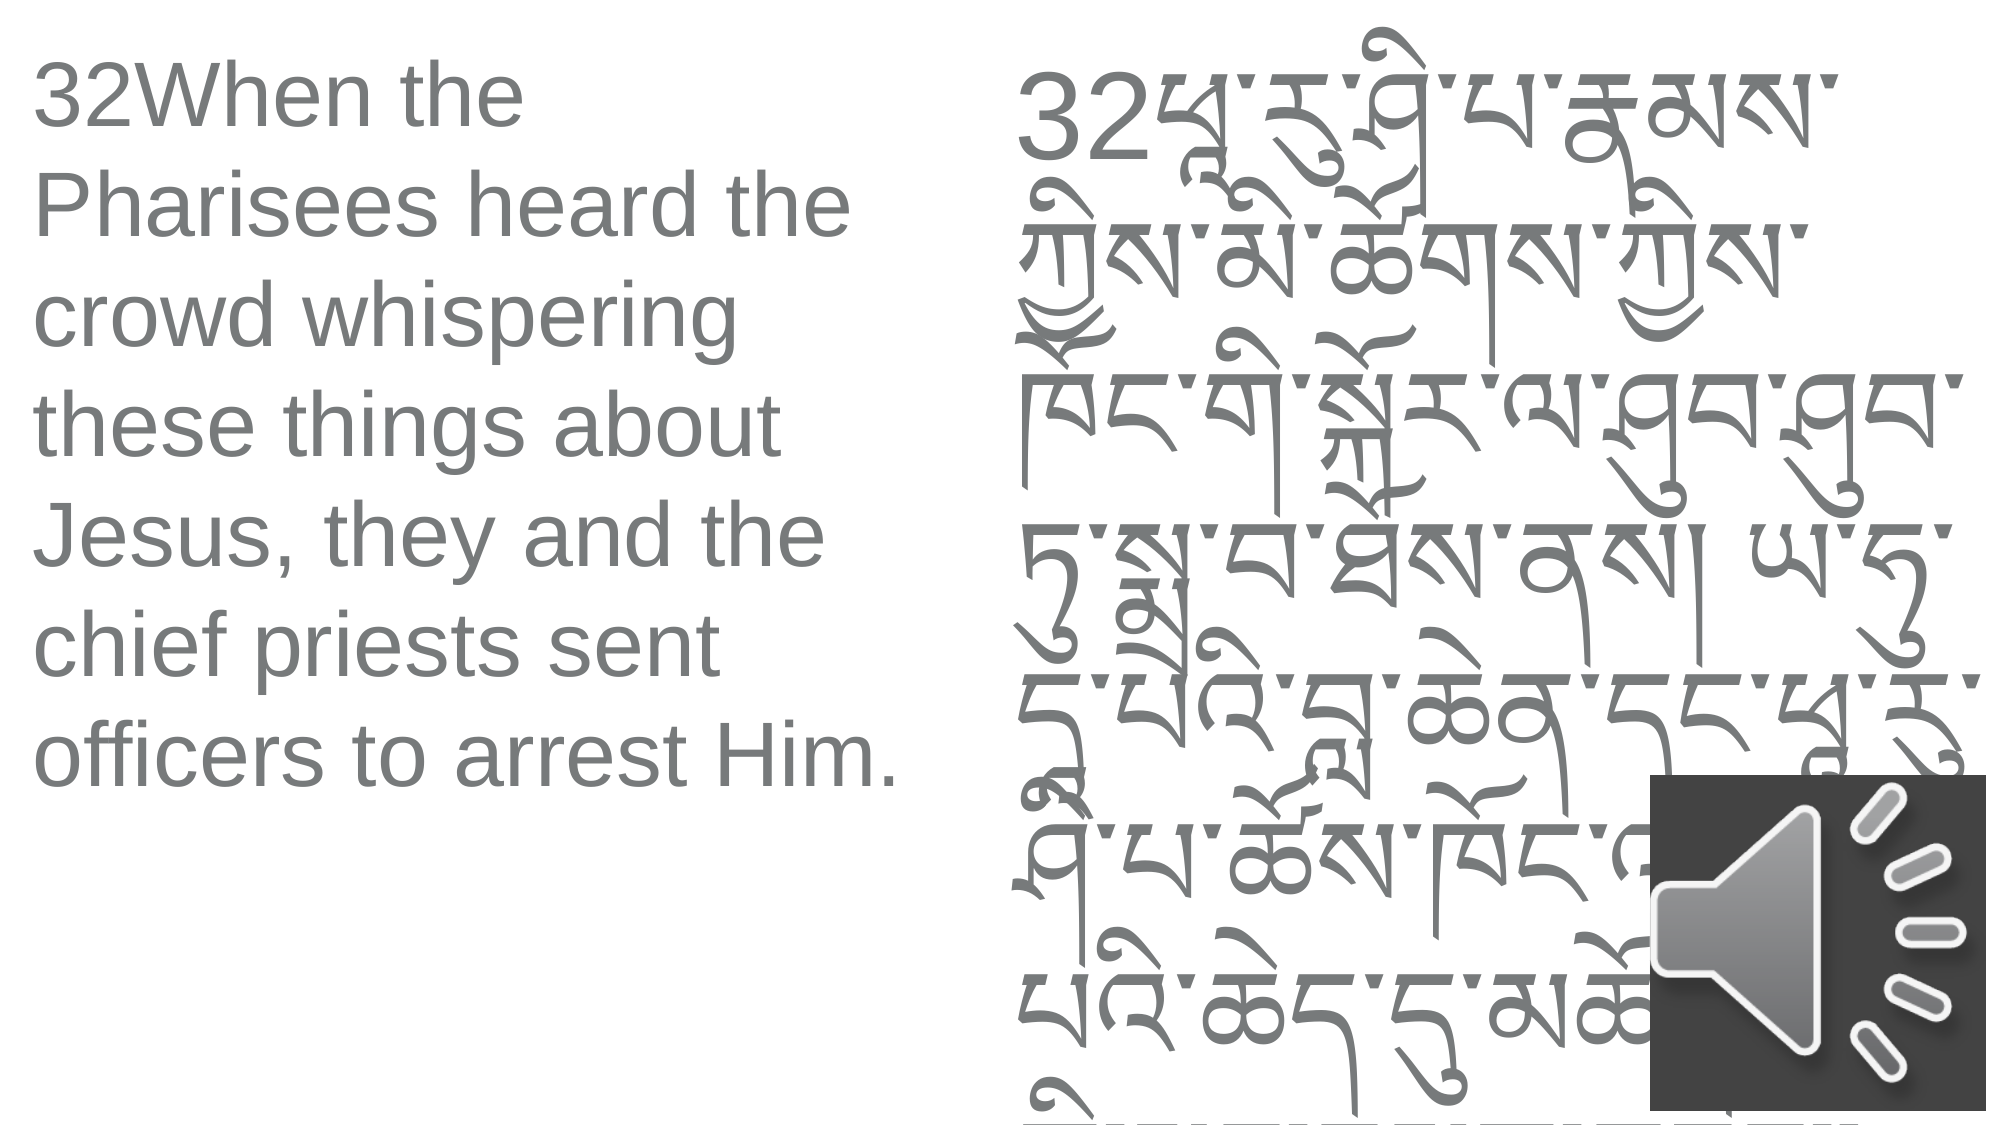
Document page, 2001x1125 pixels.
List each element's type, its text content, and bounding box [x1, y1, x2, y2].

text_box 32ཕཱ་རུ་ཤི་པ་རྣམས་ཀྱིས་མི་ཚོགས་ཀྱིས་ཁོང་གི་སྐོར་ལ་ཤུབ་ཤུབ་ཏུ་སྨྲ་བ་ཐོས་ནས། ཡ་ཧུ་དཱ་པའི་བླ་ཆེན་དང་ཕཱ་རུ་ཤི་པ་ཚོས་ཁོང་འཛིན་པའི་ཆེད་དུ་མཆོད་ཁང་གི་སྲུང་དམག་བཏང༌། [999, 27, 2000, 1104]
picture [1648, 773, 1987, 1112]
text_box 32When the Pharisees heard the crowd whispering these things about Jesus, they and the chief priests sent officers to arrest Him. [18, 27, 973, 1104]
